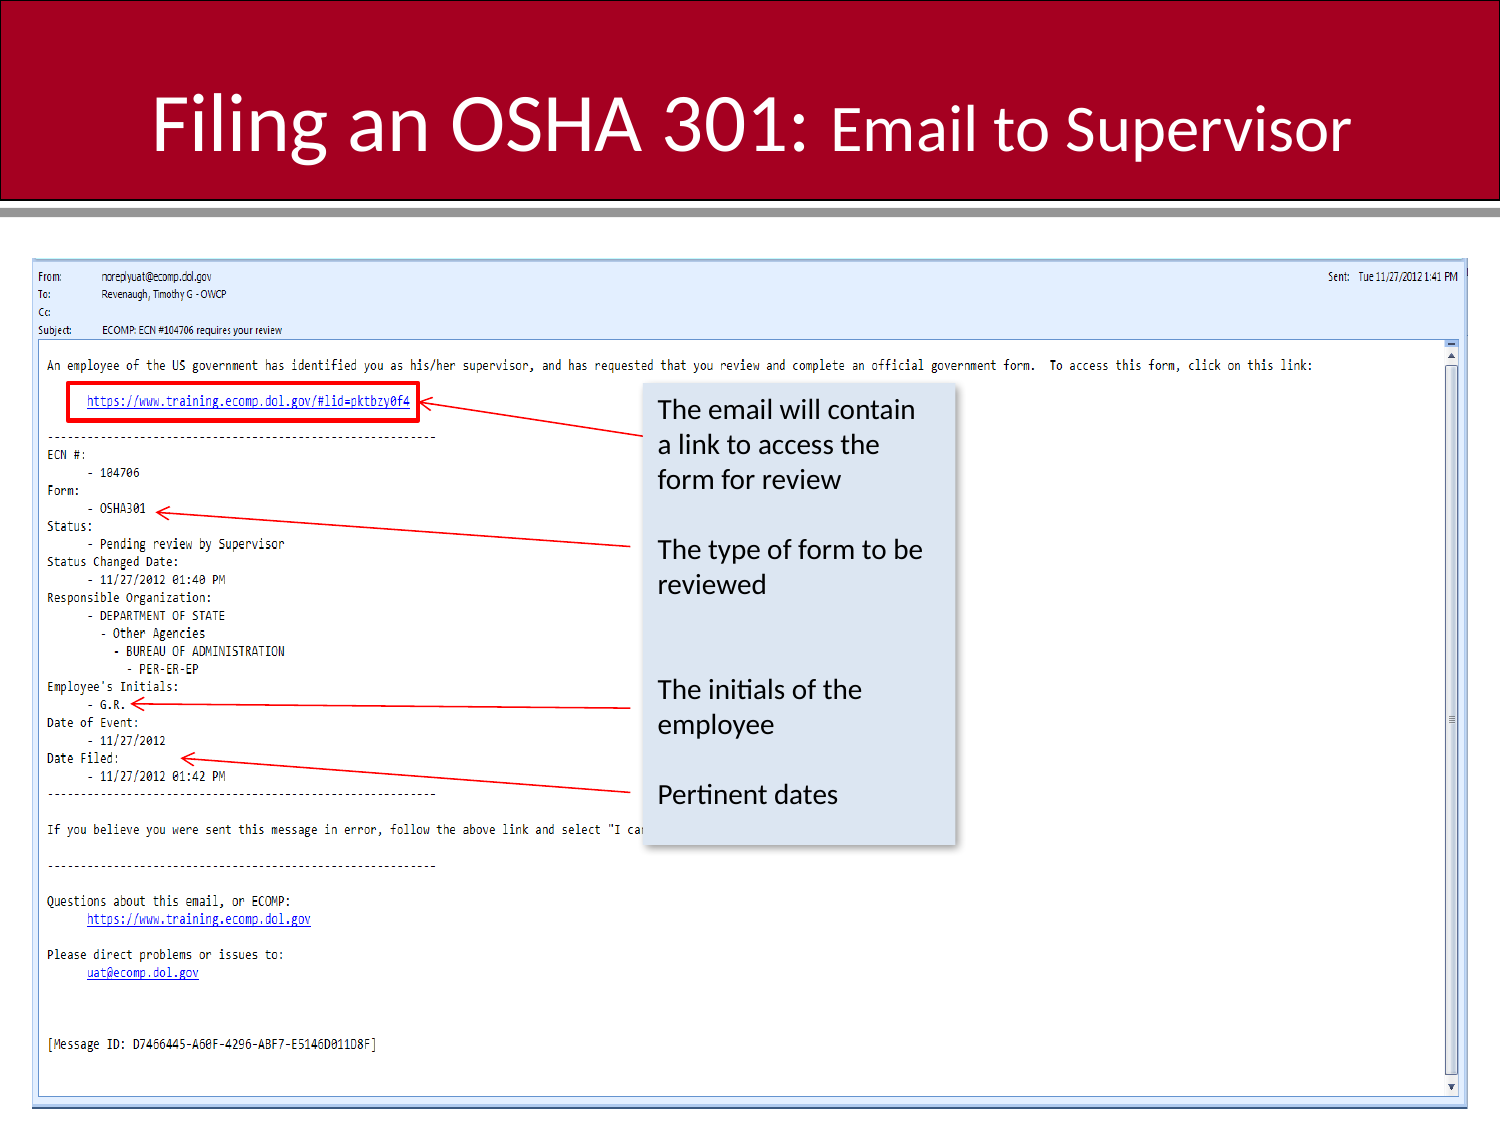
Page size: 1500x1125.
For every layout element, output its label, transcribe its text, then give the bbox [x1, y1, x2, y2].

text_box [155, 511, 631, 547]
title Filing an OSHA 301: Email to Supervisor [62, 31, 1461, 206]
text_box [0, 0, 1500, 200]
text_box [129, 703, 631, 709]
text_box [180, 757, 631, 793]
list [31, 257, 1469, 1109]
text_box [417, 401, 644, 437]
